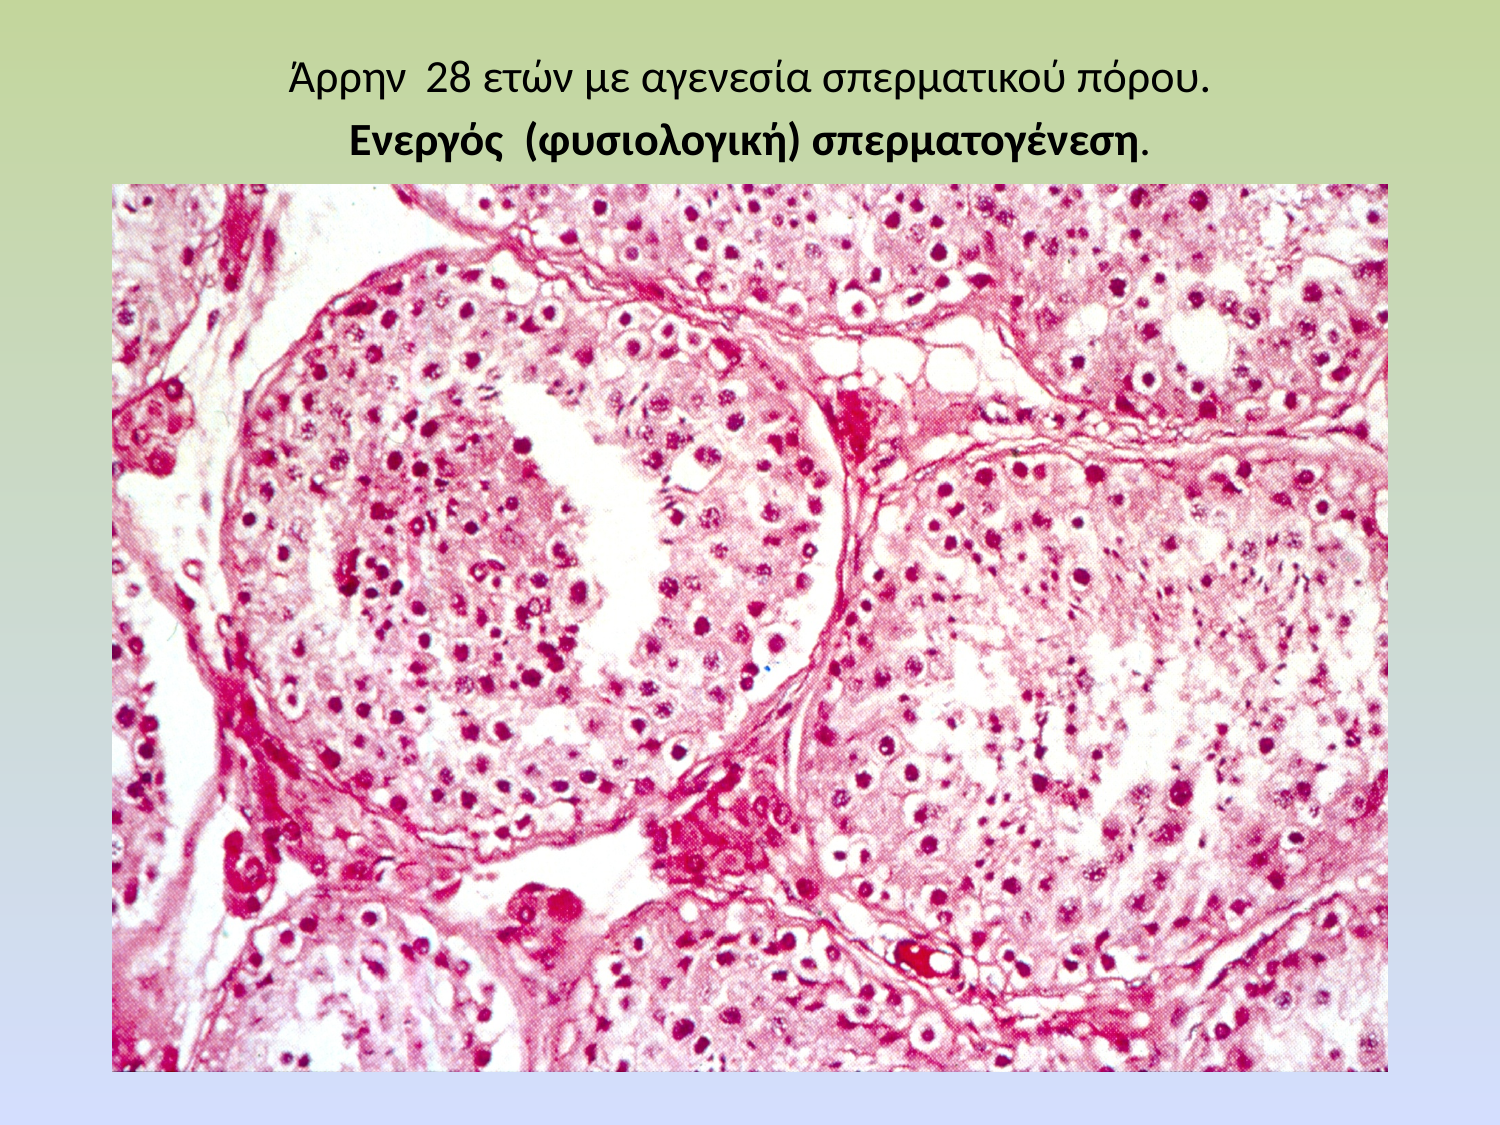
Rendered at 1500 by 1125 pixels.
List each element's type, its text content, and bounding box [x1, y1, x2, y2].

title Άρρην 28 ετών με αγενεσία σπερματικού πόρου. Ενεργός (φυσιολογική) σπερματογένεση. [75, 0, 1425, 173]
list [111, 184, 1389, 1072]
